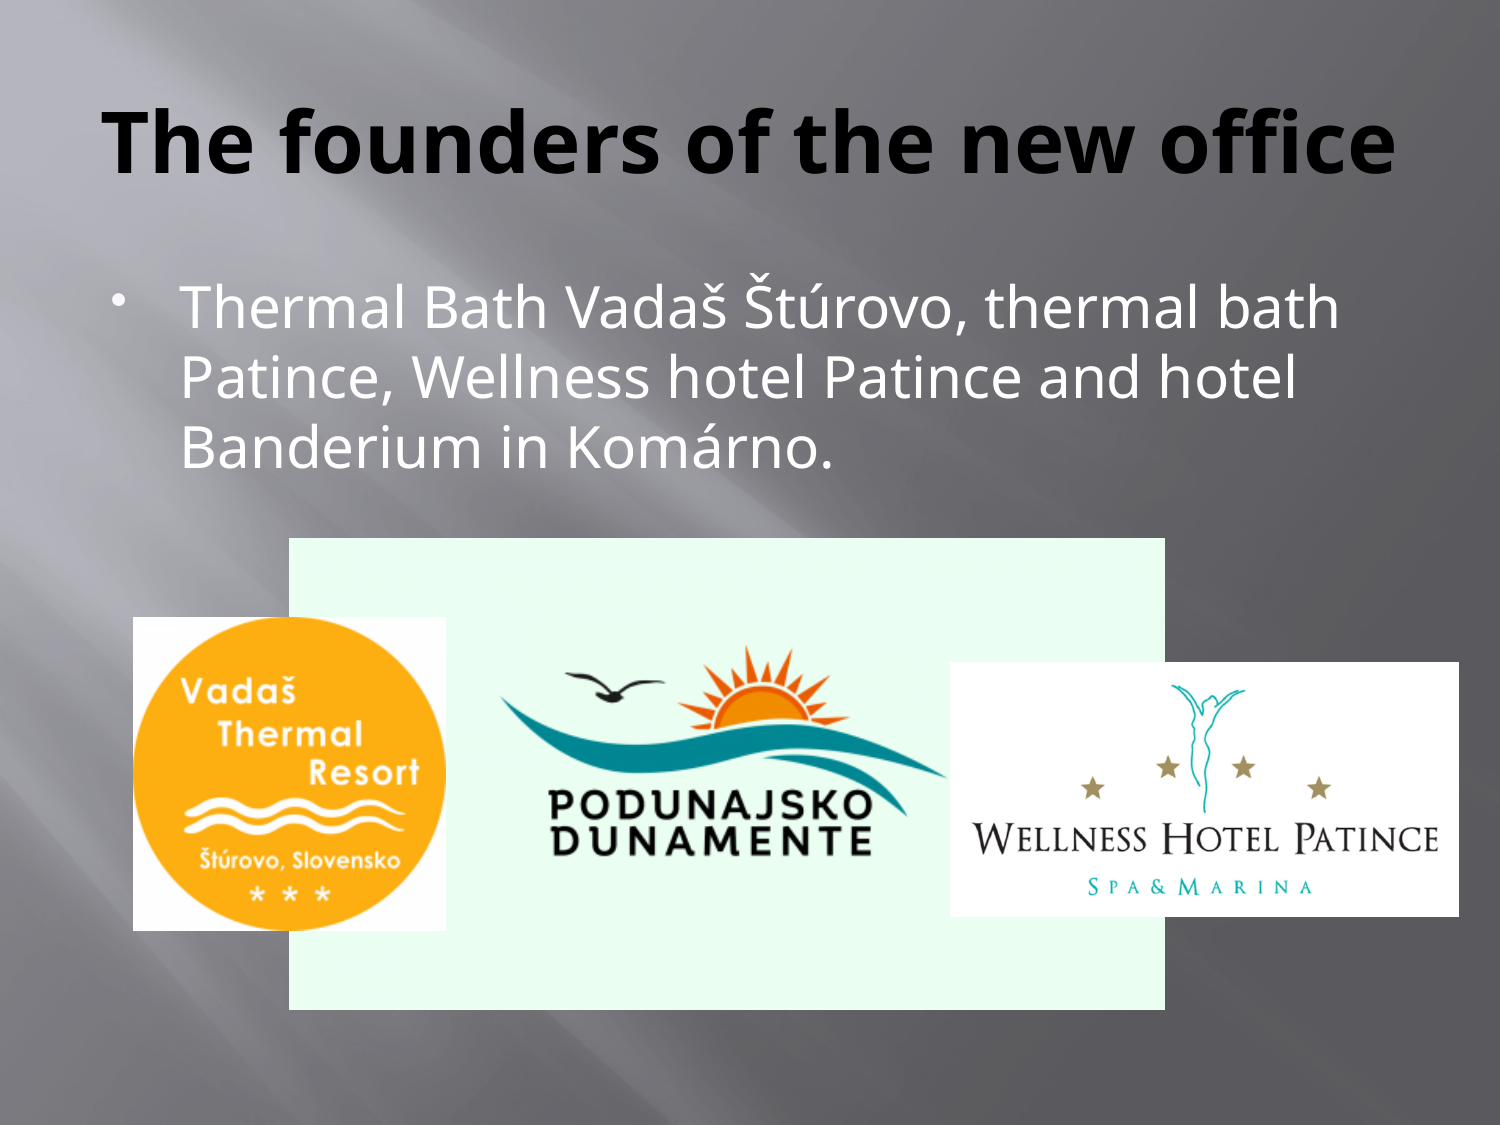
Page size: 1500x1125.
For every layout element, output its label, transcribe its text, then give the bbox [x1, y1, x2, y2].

list Thermal Bath Vadaš Štúrovo, thermal bath Patince, Wellness hotel Patince and hotel Banderium in Komárno. [75, 262, 1425, 1035]
picture [132, 538, 1459, 1010]
title The founders of the new office [75, 45, 1425, 233]
